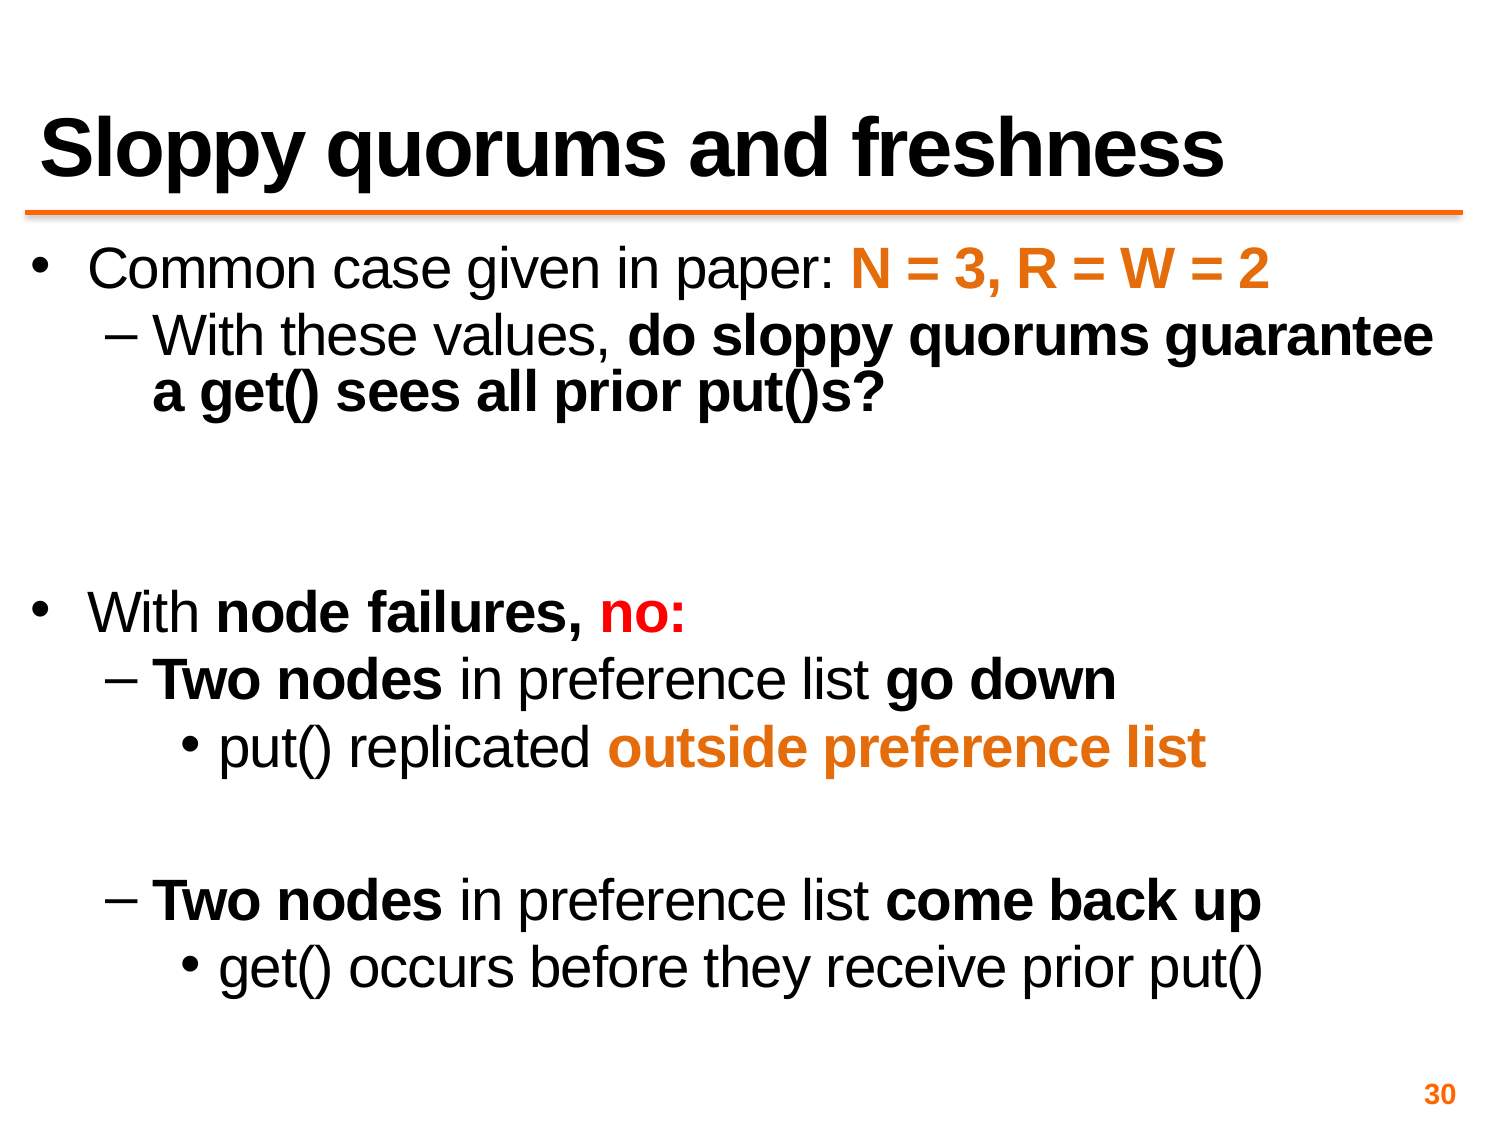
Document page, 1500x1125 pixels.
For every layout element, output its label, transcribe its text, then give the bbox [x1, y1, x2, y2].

title Sloppy quorums and freshness [24, 24, 1463, 201]
slide_number 30 [1112, 1074, 1463, 1110]
list Common case given in paper: N = 3, R = W = 2 With these values, do sloppy quorums guarantee a get() sees all prior put()s? With node failures, no: Two nodes in preference list go down put() replicated outside preference list Two nodes in preference list come back up get() occurs before they receive prior put() [24, 237, 1463, 1063]
